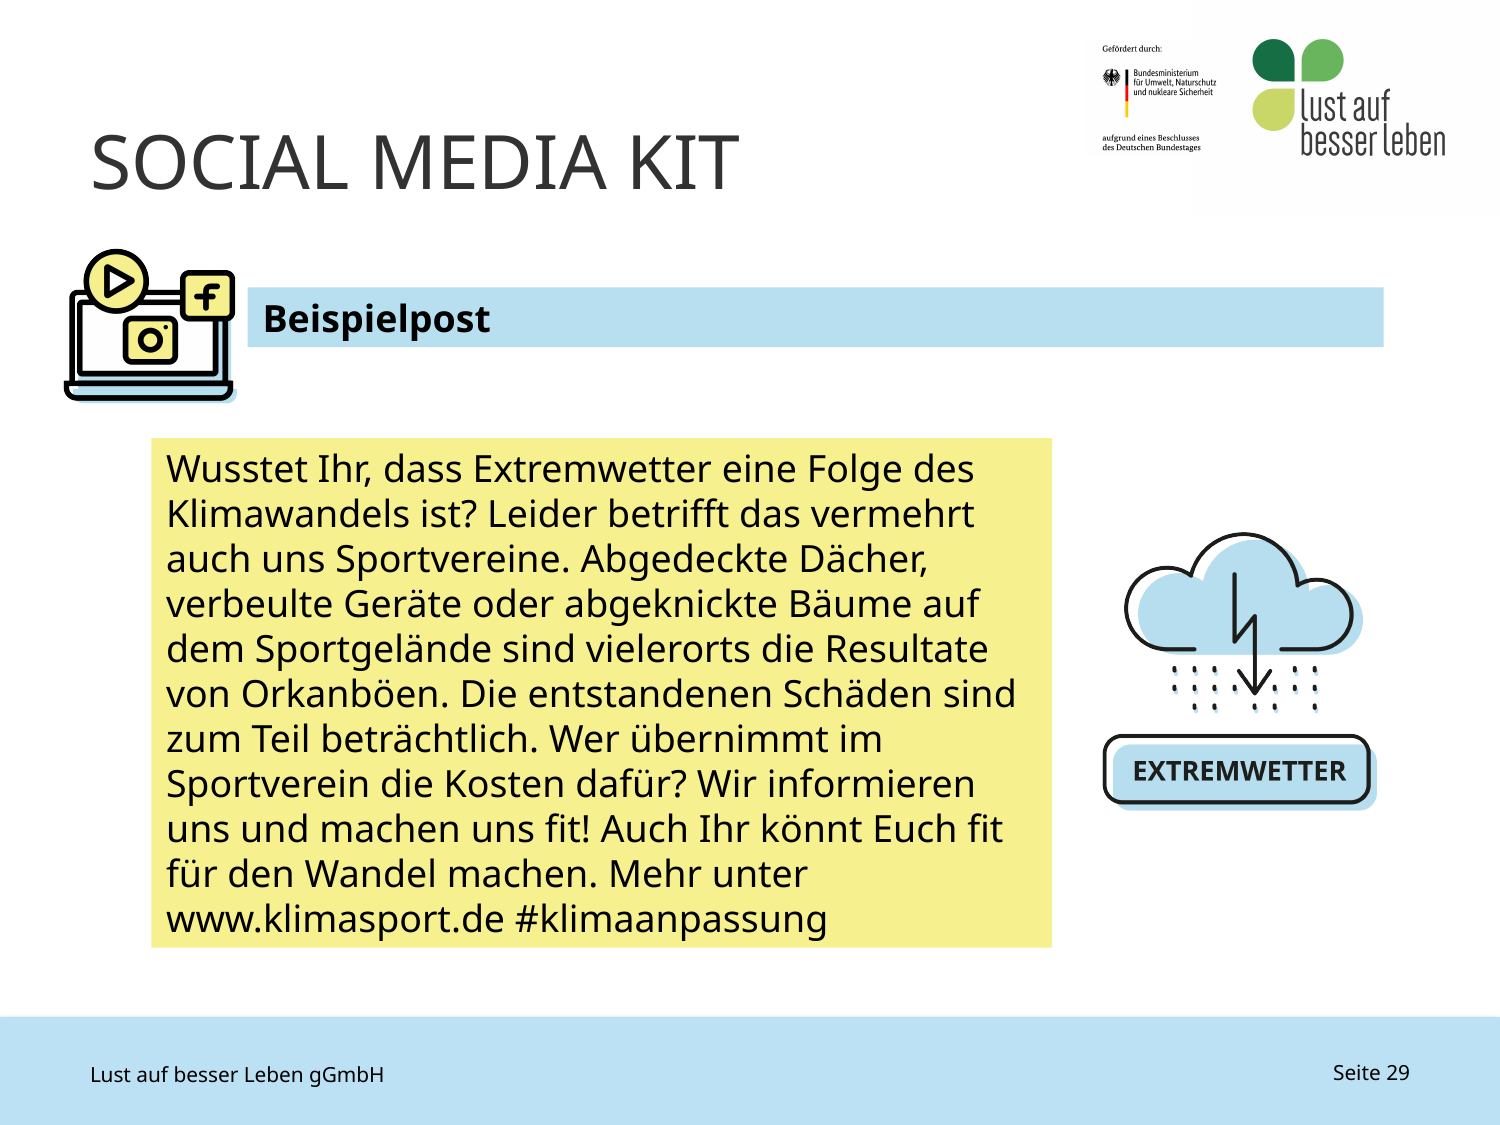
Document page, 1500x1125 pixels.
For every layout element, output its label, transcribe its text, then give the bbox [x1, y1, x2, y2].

picture [60, 242, 243, 439]
text_box Wusstet Ihr, dass Extremwetter eine Folge des Klimawandels ist? Leider betrifft das vermehrt auch uns Sportvereine. Abgedeckte Dächer, verbeulte Geräte oder abgeknickte Bäume auf dem Sportgelände sind vielerorts die Resultate von Orkanböen. Die entstandenen Schäden sind zum Teil beträchtlich. Wer übernimmt im Sportverein die Kosten dafür? Wir informieren uns und machen uns fit! Auch Ihr könnt Euch fit für den Wandel machen. Mehr unter www.klimasport.de #klimaanpassung [151, 438, 1053, 948]
picture [1084, 0, 1500, 218]
title Social Media Kit [75, 65, 1425, 253]
text_box Beispielpost [247, 287, 1384, 348]
picture [1031, 470, 1446, 885]
